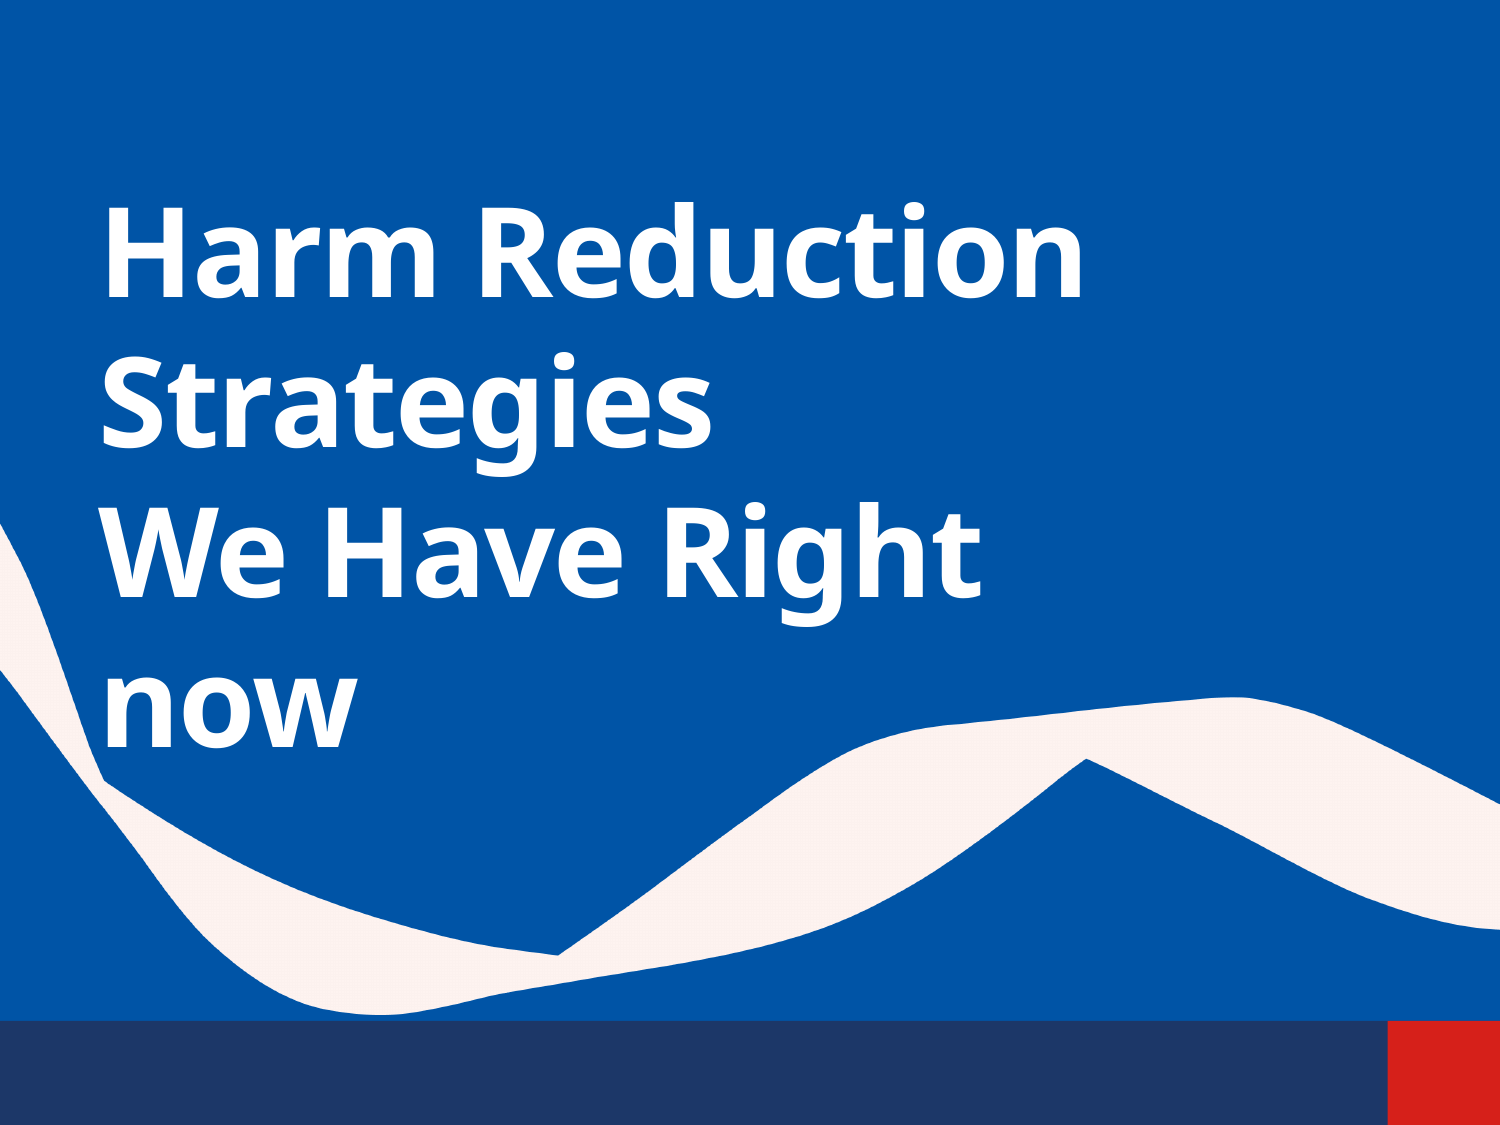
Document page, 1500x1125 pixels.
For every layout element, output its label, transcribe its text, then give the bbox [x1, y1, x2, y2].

picture [0, 0, 1500, 1015]
title Harm Reduction Strategies We Have Right now [83, 25, 1149, 920]
